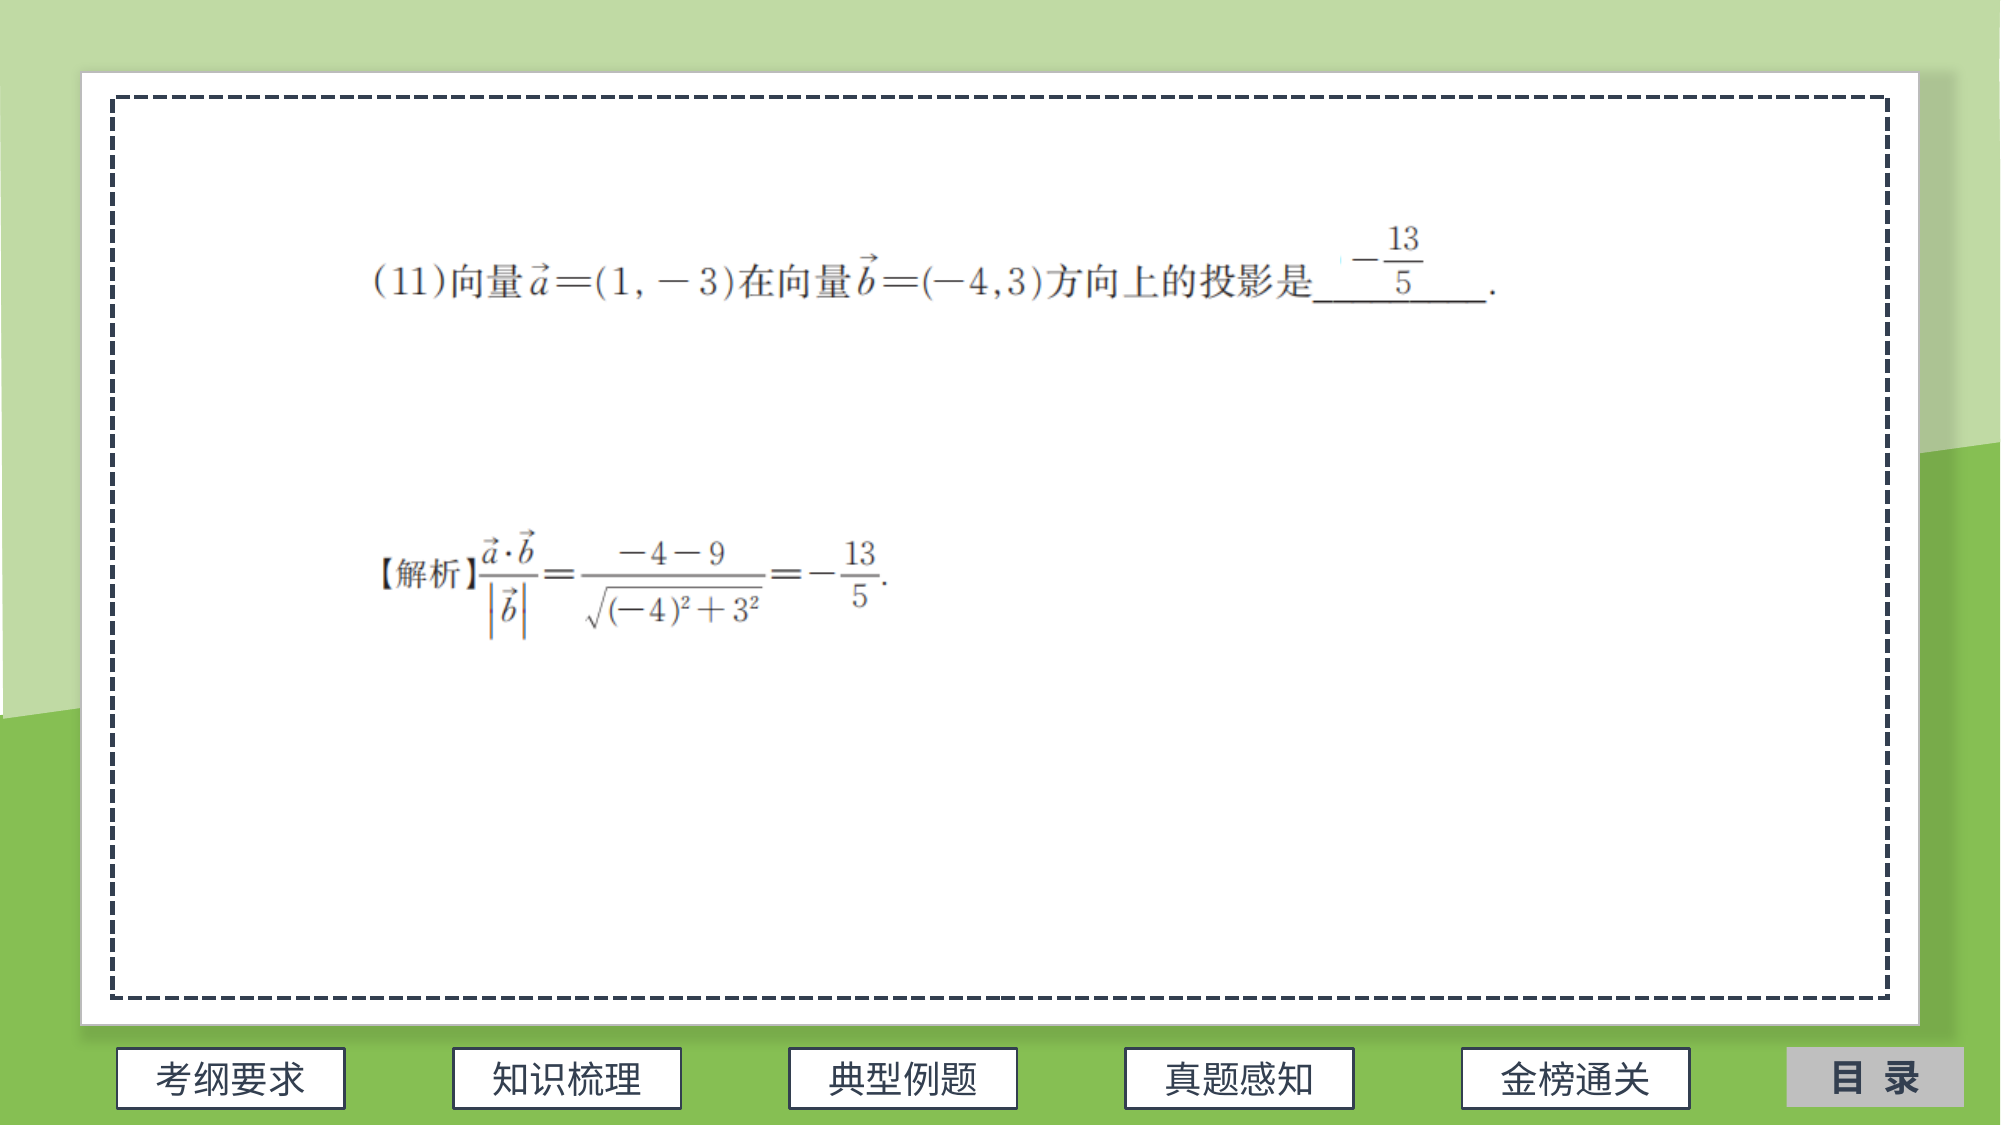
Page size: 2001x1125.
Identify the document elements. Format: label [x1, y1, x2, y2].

picture [352, 220, 1517, 315]
picture [371, 524, 927, 646]
